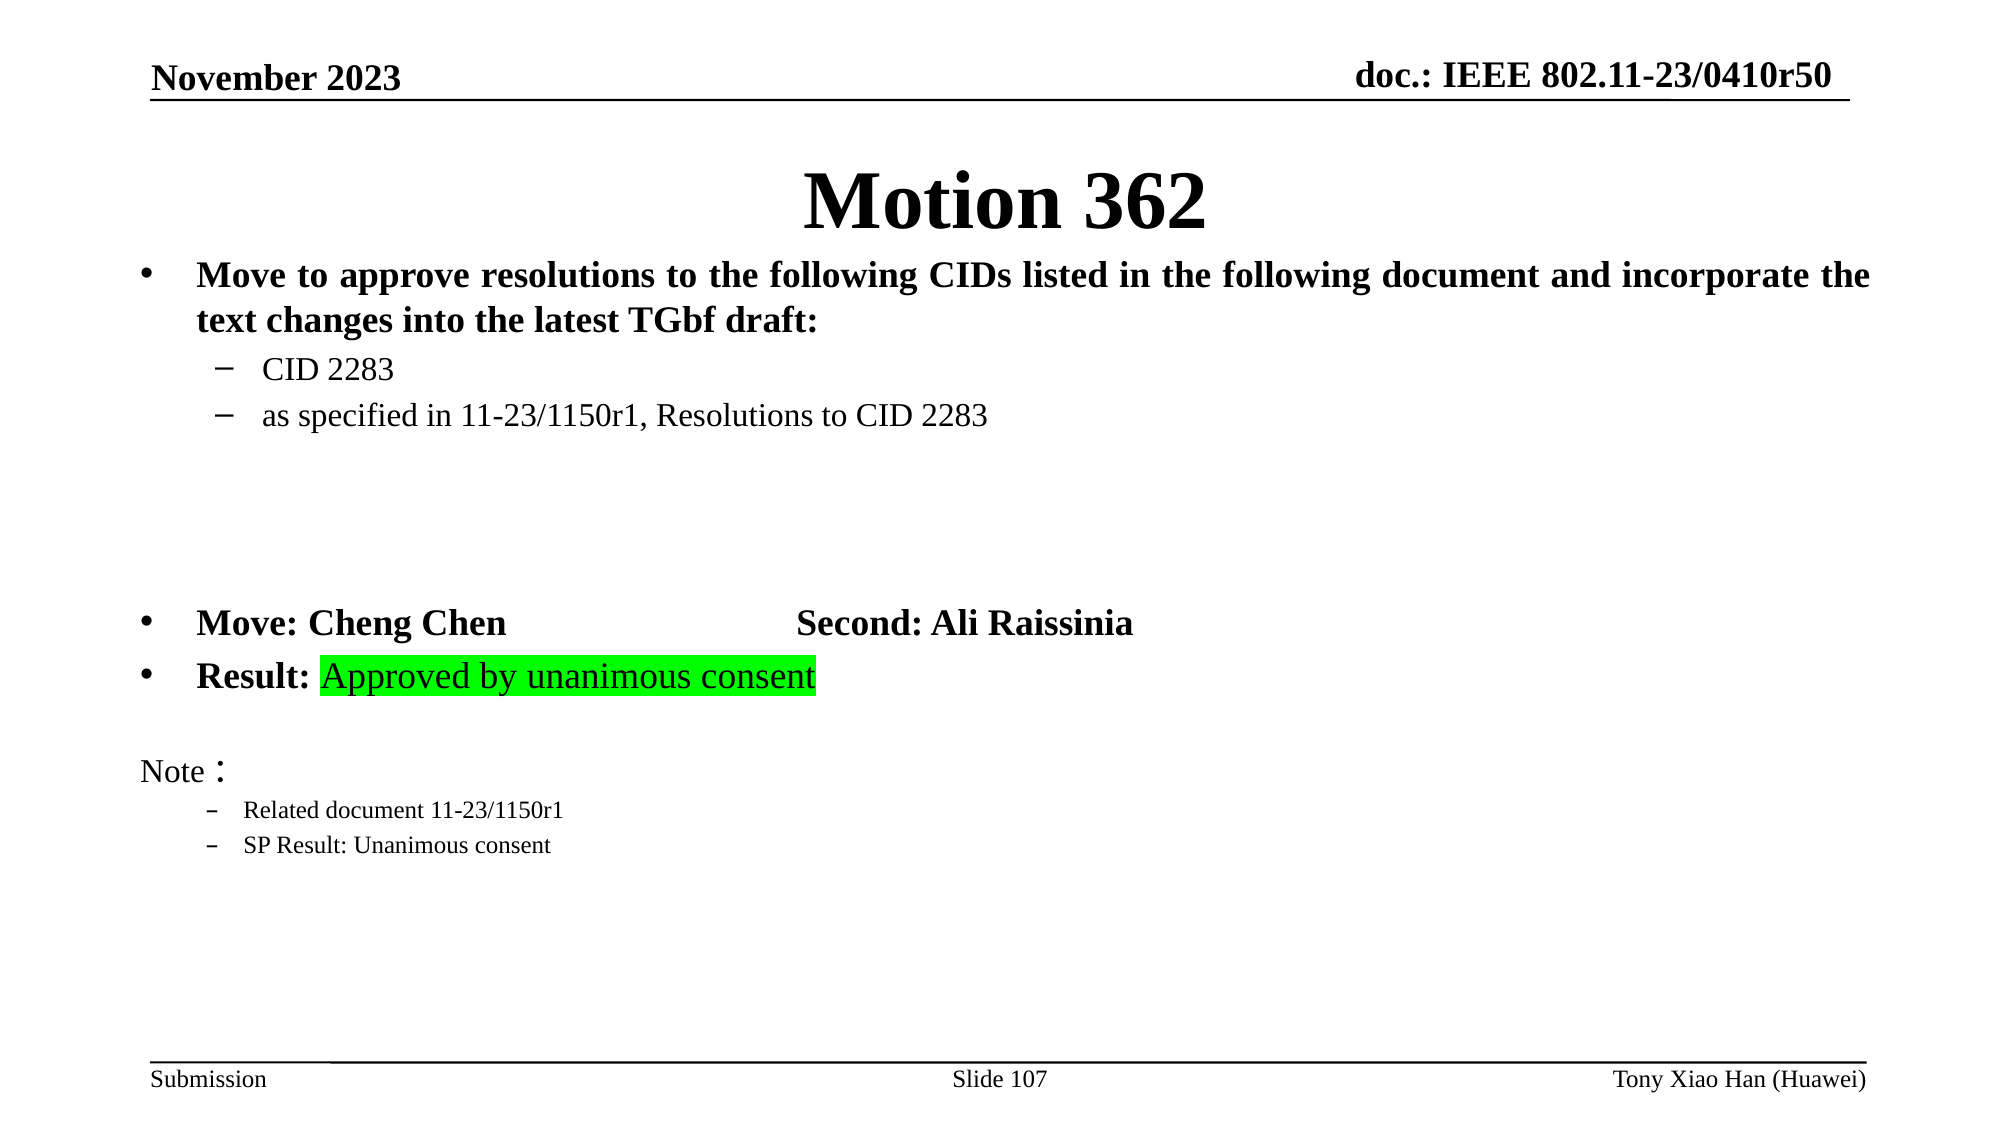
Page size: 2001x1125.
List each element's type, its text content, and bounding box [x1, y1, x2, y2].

text_box Motion 362 [368, 137, 1644, 212]
text_box Move to approve resolutions to the following CIDs listed in the following document and incorporate the text changes into the latest TGbf draft: CID 2283 as specified in 11-23/1150r1, Resolutions to CID 2283 Move: Cheng Chen Second: Ali Raissinia Result: Approved by unanimous consent Note： Related document 11-23/1150r1 SP Result: Unanimous consent [125, 212, 1888, 900]
